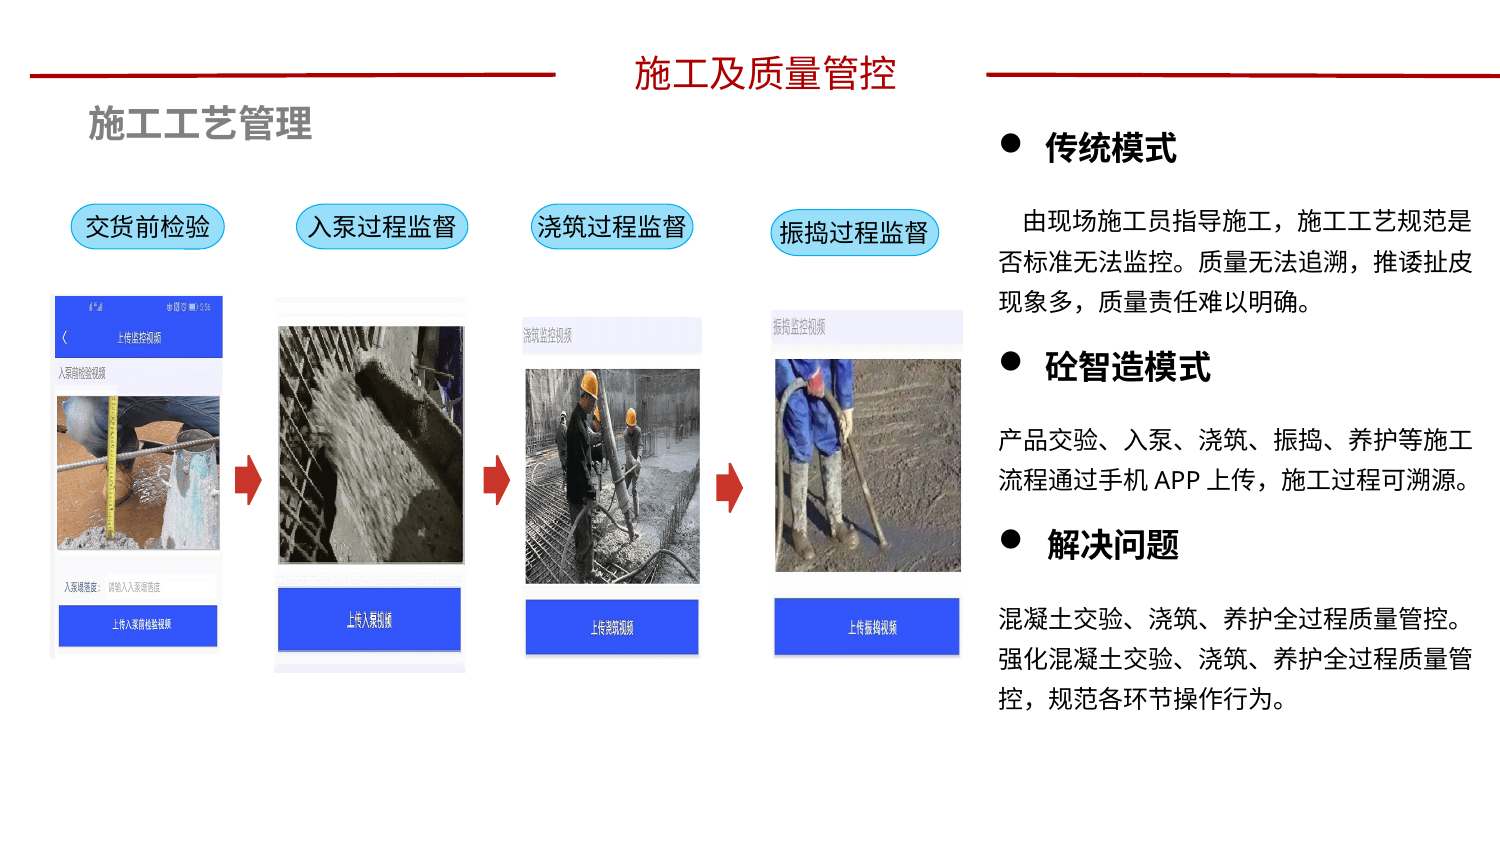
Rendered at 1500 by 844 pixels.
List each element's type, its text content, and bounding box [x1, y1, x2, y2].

text_box 施工工艺管理 [29, 92, 753, 152]
text_box 传统模式 由现场施工员指导施工，施工工艺规范是否标准无法监控。质量无法追溯，推诿扯皮现象多，质量责任难以明确。 砼智造模式 产品交验、入泵、浇筑、振捣、养护等施工流程通过手机APP上传，施工过程可溯源。 解决问题 混凝土交验、浇筑、养护全过程质量管控。强化混凝土交验、浇筑、养护全过程质量管控，规范各环节操作行为。 [921, 125, 1483, 837]
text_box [50, 204, 963, 673]
text_box 施工及质量管控 [572, 42, 960, 103]
